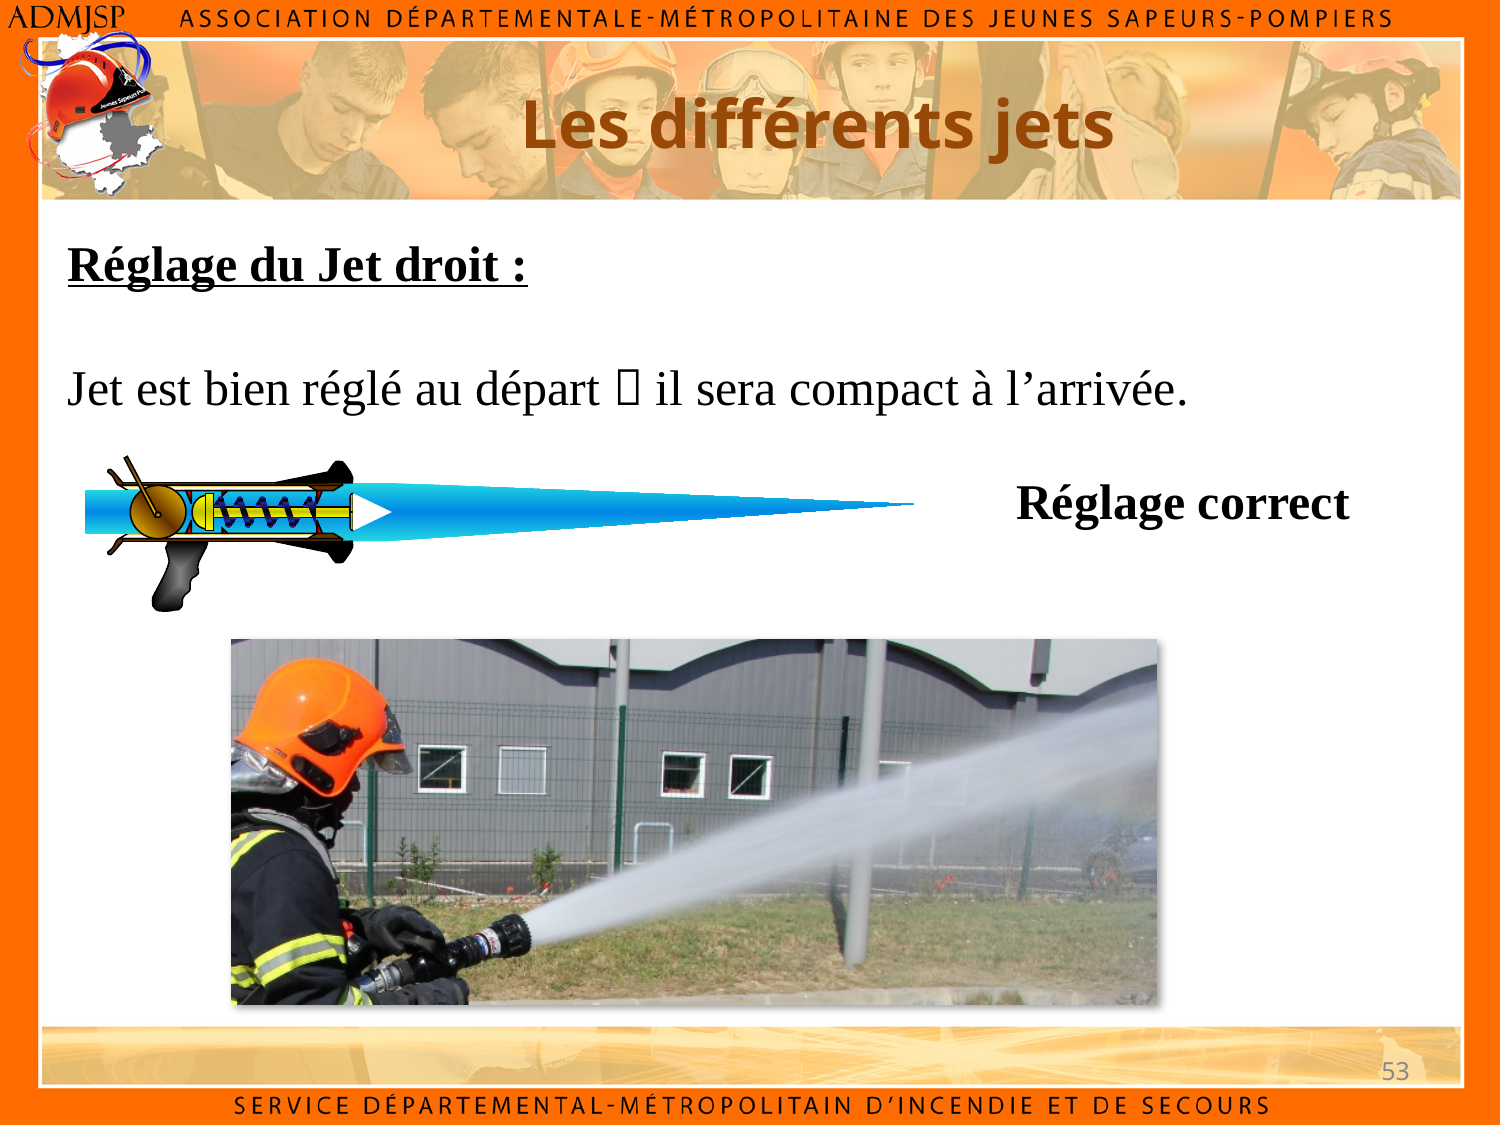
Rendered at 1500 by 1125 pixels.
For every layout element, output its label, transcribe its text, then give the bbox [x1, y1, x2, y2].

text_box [85, 453, 915, 612]
slide_number 53 [1074, 1042, 1425, 1103]
title Les différents jets [183, 45, 1454, 200]
text_box Réglage correct [1001, 462, 1366, 538]
text_box Réglage du Jet droit : Jet est bien réglé au départ  il sera compact à l’arrivée. [53, 219, 1425, 424]
picture [0, 0, 1500, 1125]
